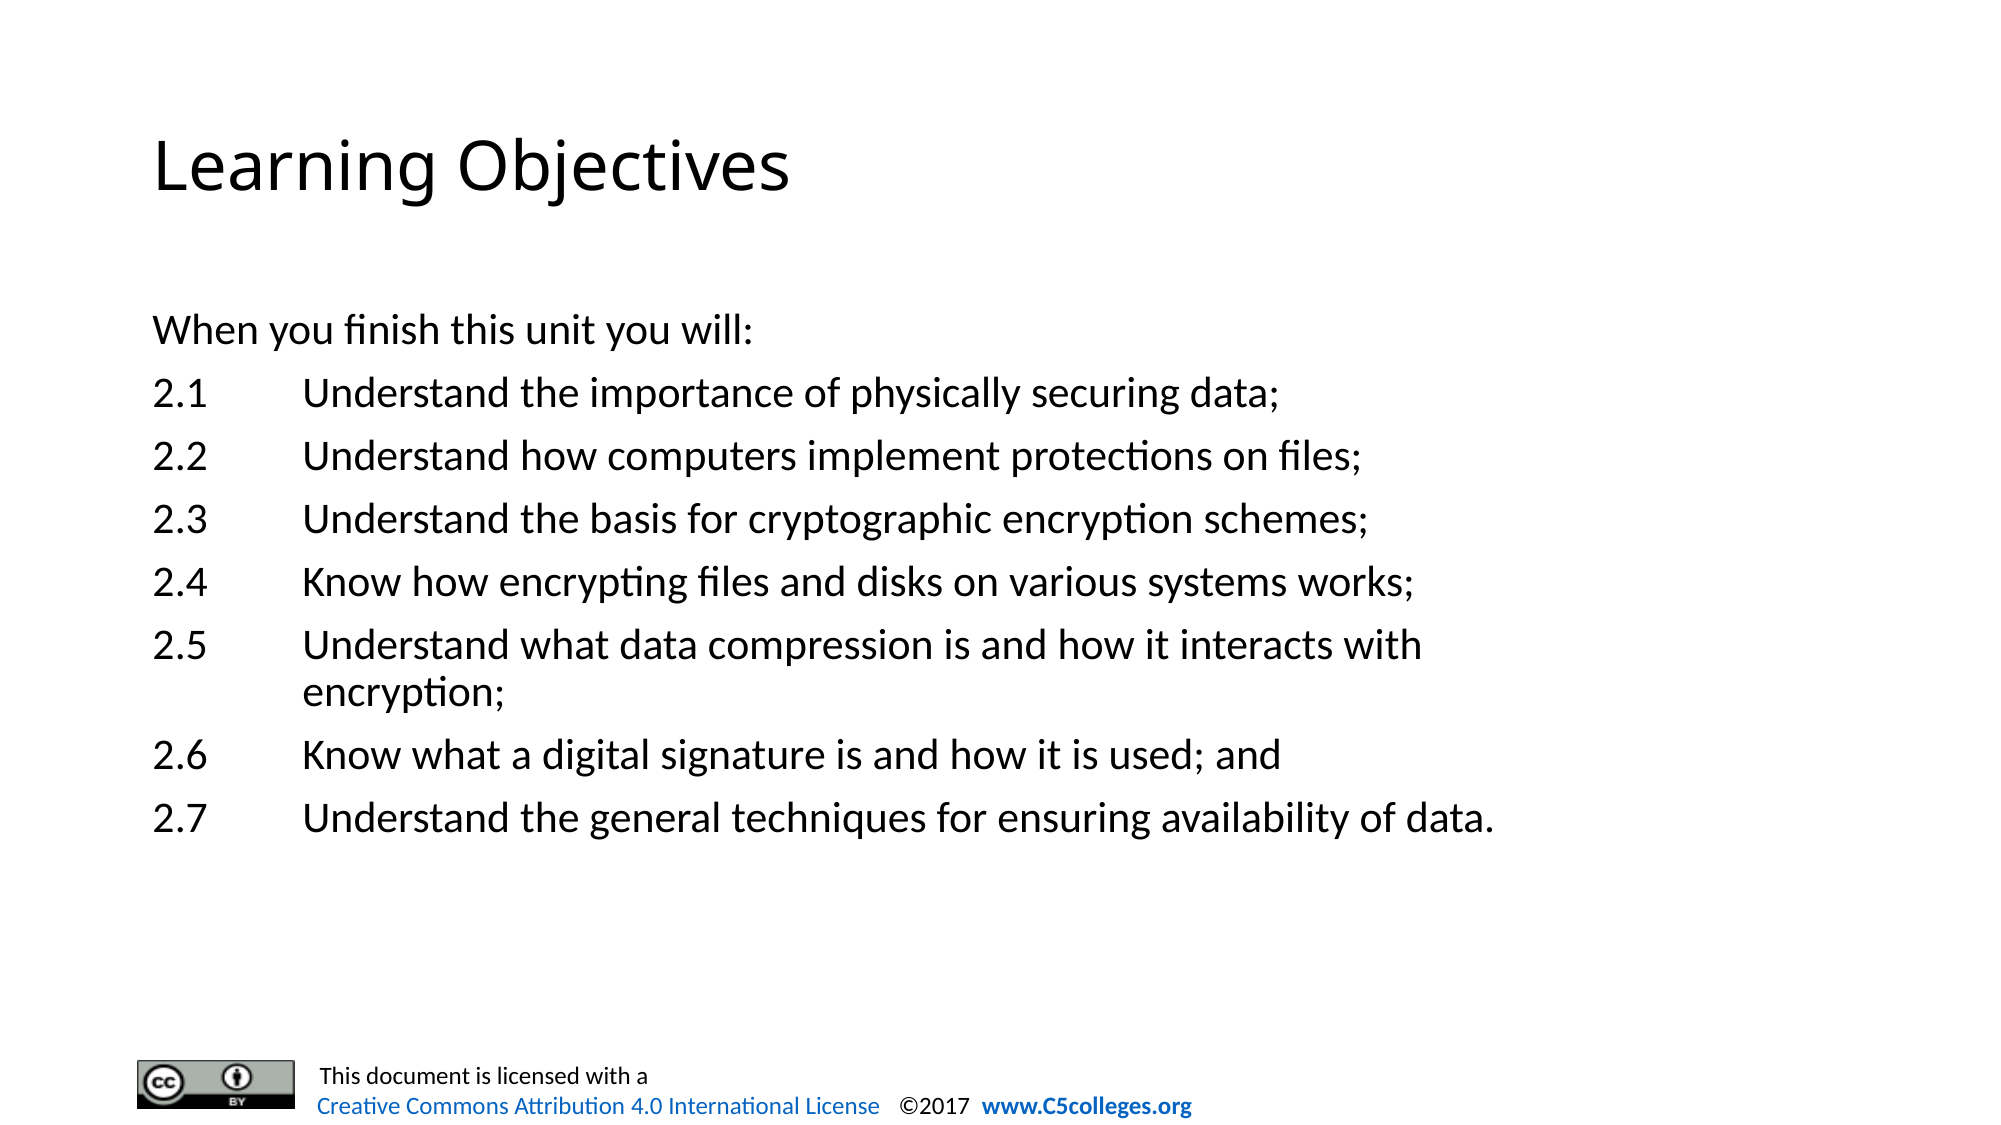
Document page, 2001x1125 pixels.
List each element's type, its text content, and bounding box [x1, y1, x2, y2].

title Learning Objectives [137, 59, 1863, 278]
picture [137, 1060, 295, 1109]
list When you finish this unit you will: 2.1 Understand the importance of physically securing data; 2.2 Understand how computers implement protections on files; 2.3 Understand the basis for cryptographic encryption schemes; 2.4 Know how encrypting files and disks on various systems works; 2.5 Understand what data compression is and how it interacts with encryption; 2.6 Know what a digital signature is and how it is used; and 2.7 Understand the general techniques for ensuring availability of data. [137, 299, 1863, 1014]
